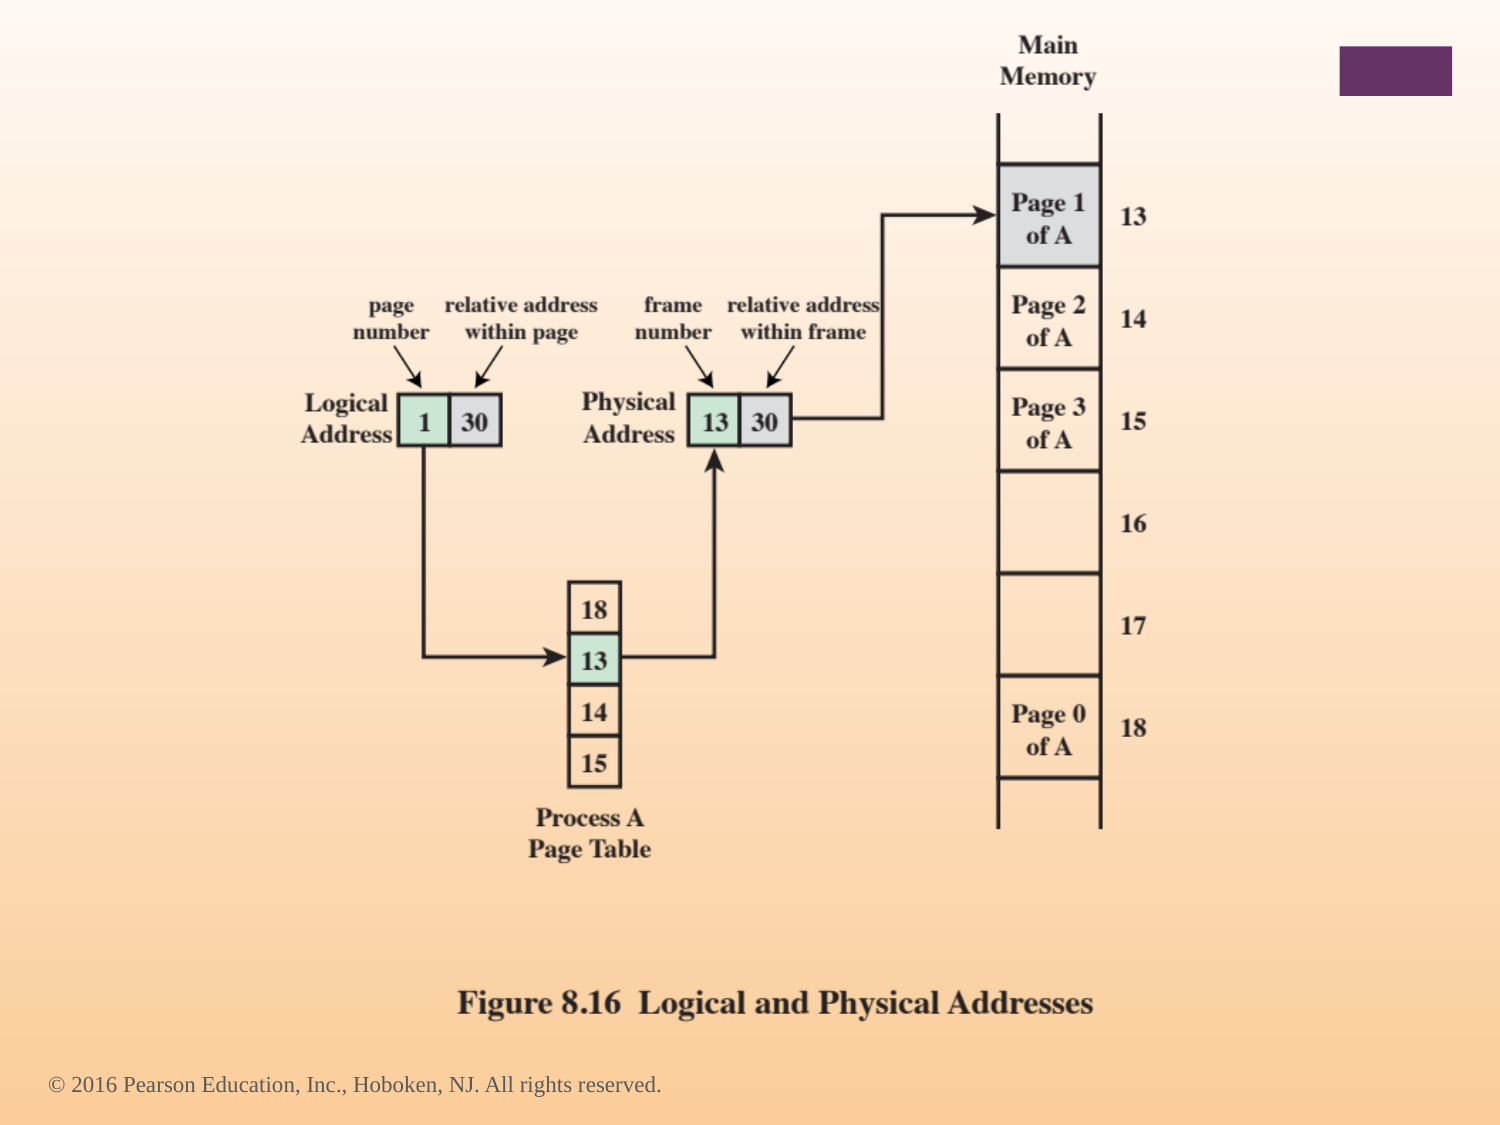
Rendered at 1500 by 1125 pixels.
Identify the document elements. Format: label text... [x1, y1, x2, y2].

footer © 2016 Pearson Education, Inc., Hoboken, NJ. All rights reserved. [33, 1053, 1038, 1114]
picture [193, 0, 1350, 1060]
